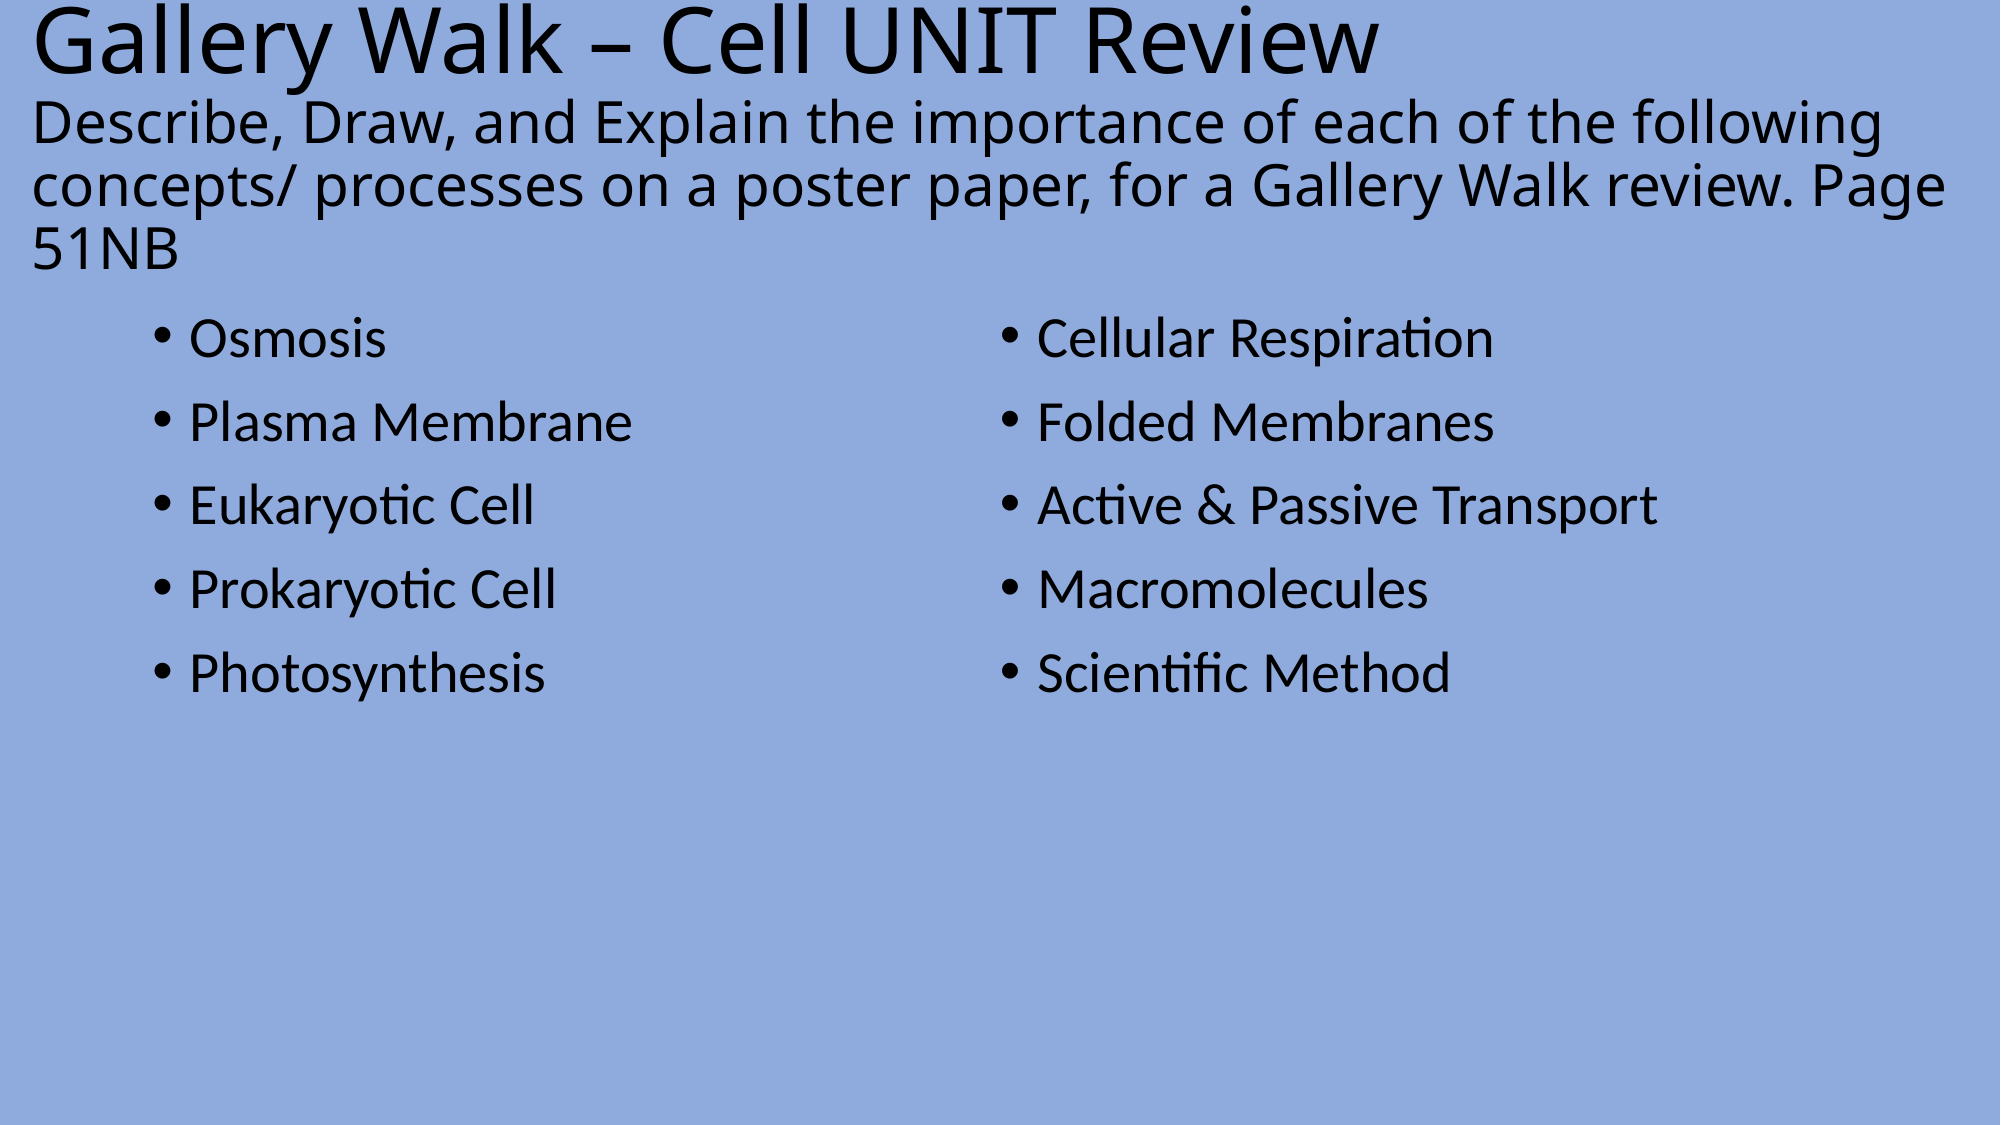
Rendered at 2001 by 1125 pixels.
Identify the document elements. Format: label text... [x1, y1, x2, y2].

list Osmosis Plasma Membrane Eukaryotic Cell Prokaryotic Cell Photosynthesis Cellular Respiration Folded Membranes Active & Passive Transport Macromolecules Scientific Method [137, 299, 1863, 1014]
title Gallery Walk – Cell UNIT Review Describe, Draw, and Explain the importance of each of the following concepts/ processes on a poster paper, for a Gallery Walk review. Page 51NB [16, 0, 2000, 278]
